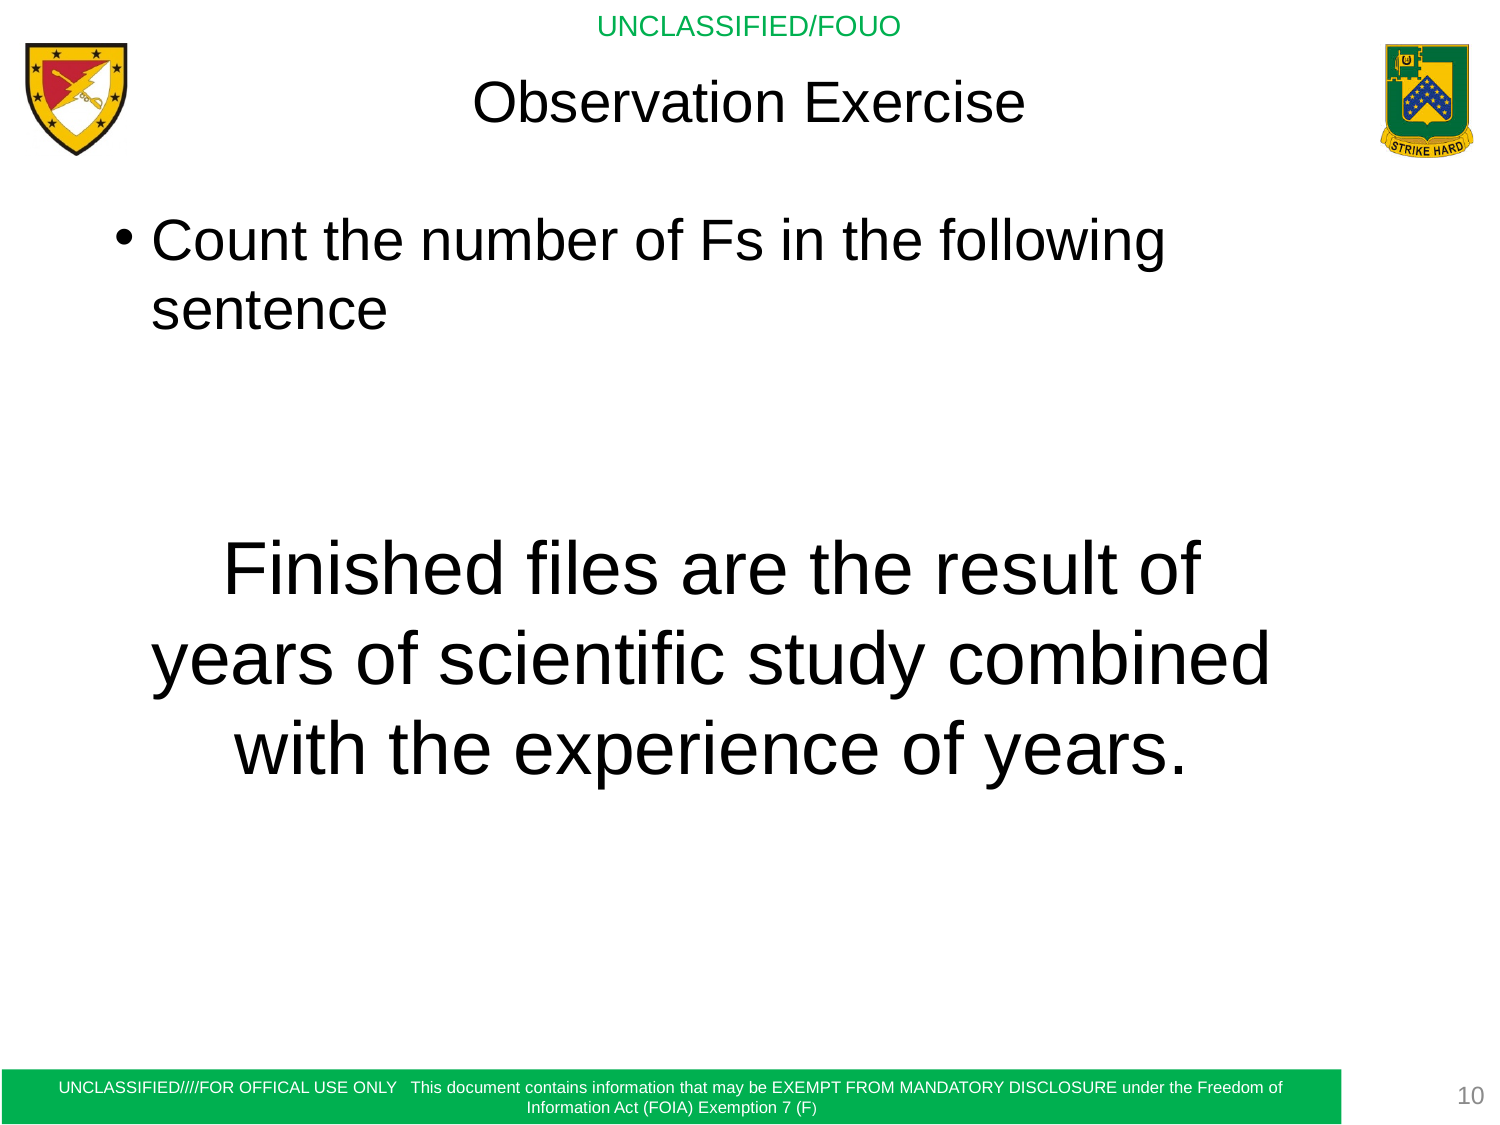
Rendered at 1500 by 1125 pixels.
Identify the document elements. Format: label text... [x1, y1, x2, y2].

title Observation Exercise [75, 45, 1425, 154]
picture [19, 43, 133, 156]
text_box Finished files are the result of years of scientific study combined with the experience of years. [112, 512, 1313, 798]
list Count the number of Fs in the following sentence [99, 112, 1300, 363]
slide_number 10 [1365, 1065, 1500, 1125]
picture [1380, 44, 1474, 158]
